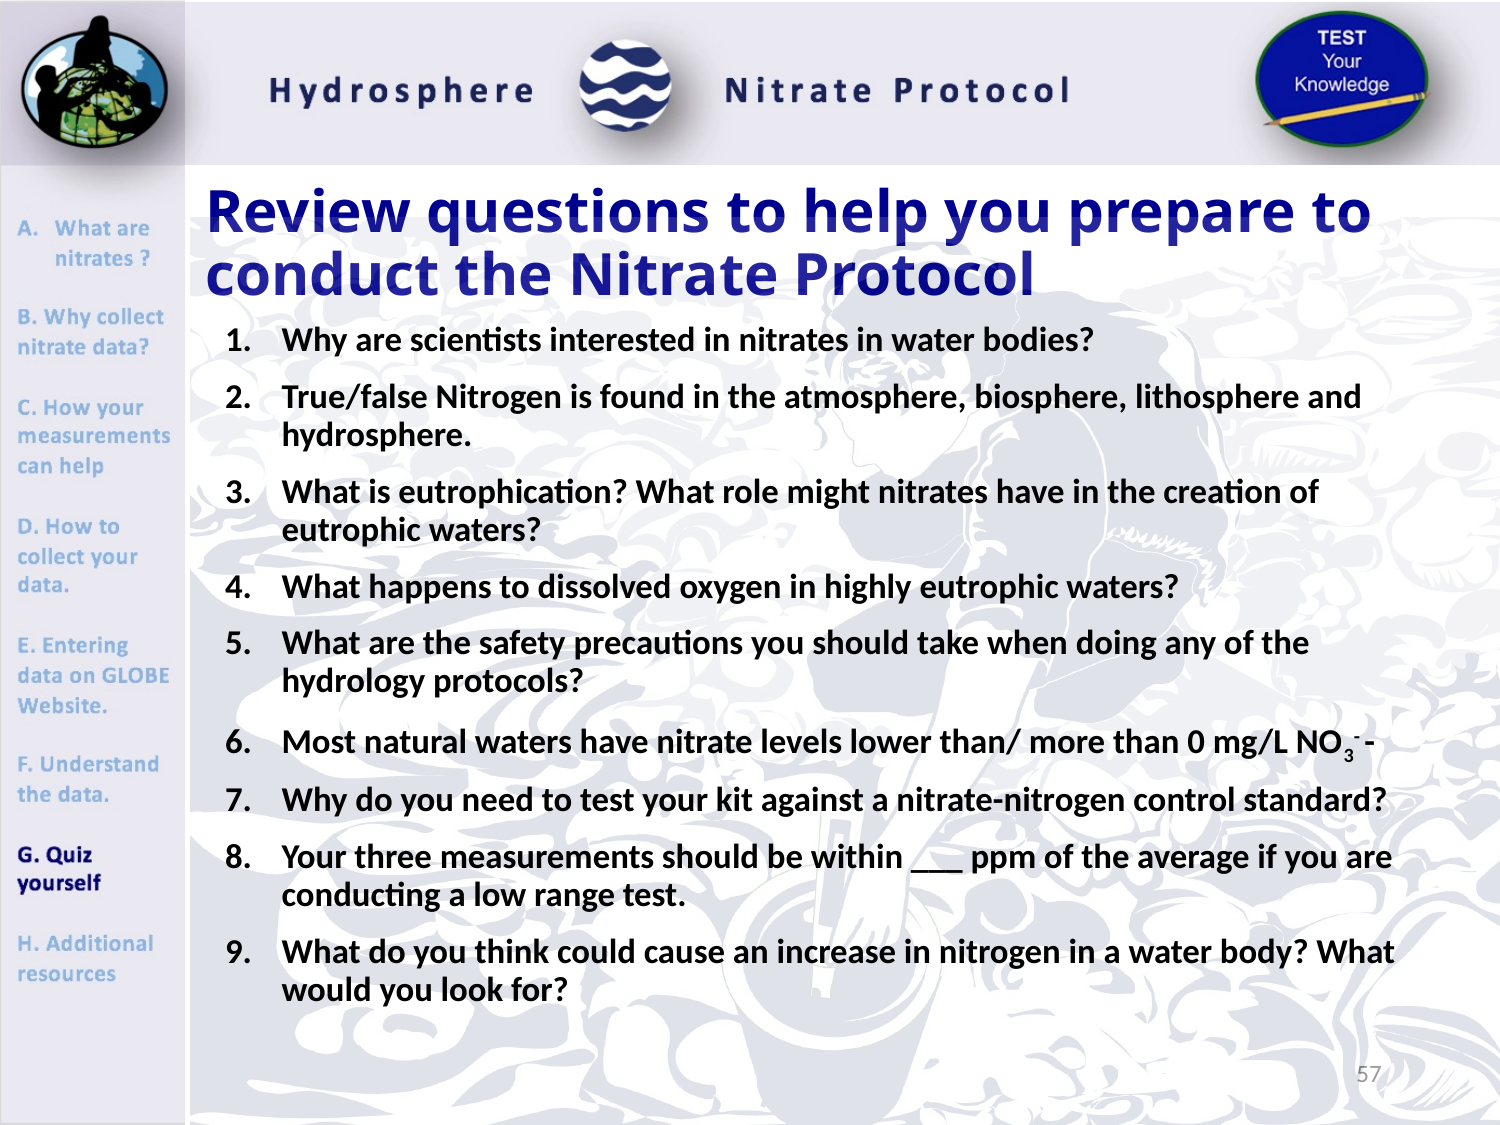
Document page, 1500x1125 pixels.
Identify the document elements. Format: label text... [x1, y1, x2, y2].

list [185, 2, 1500, 165]
title Review questions to help you prepare to conduct the Nitrate Protocol [190, 165, 1484, 217]
picture [190, 217, 1500, 1125]
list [0, 0, 185, 1125]
